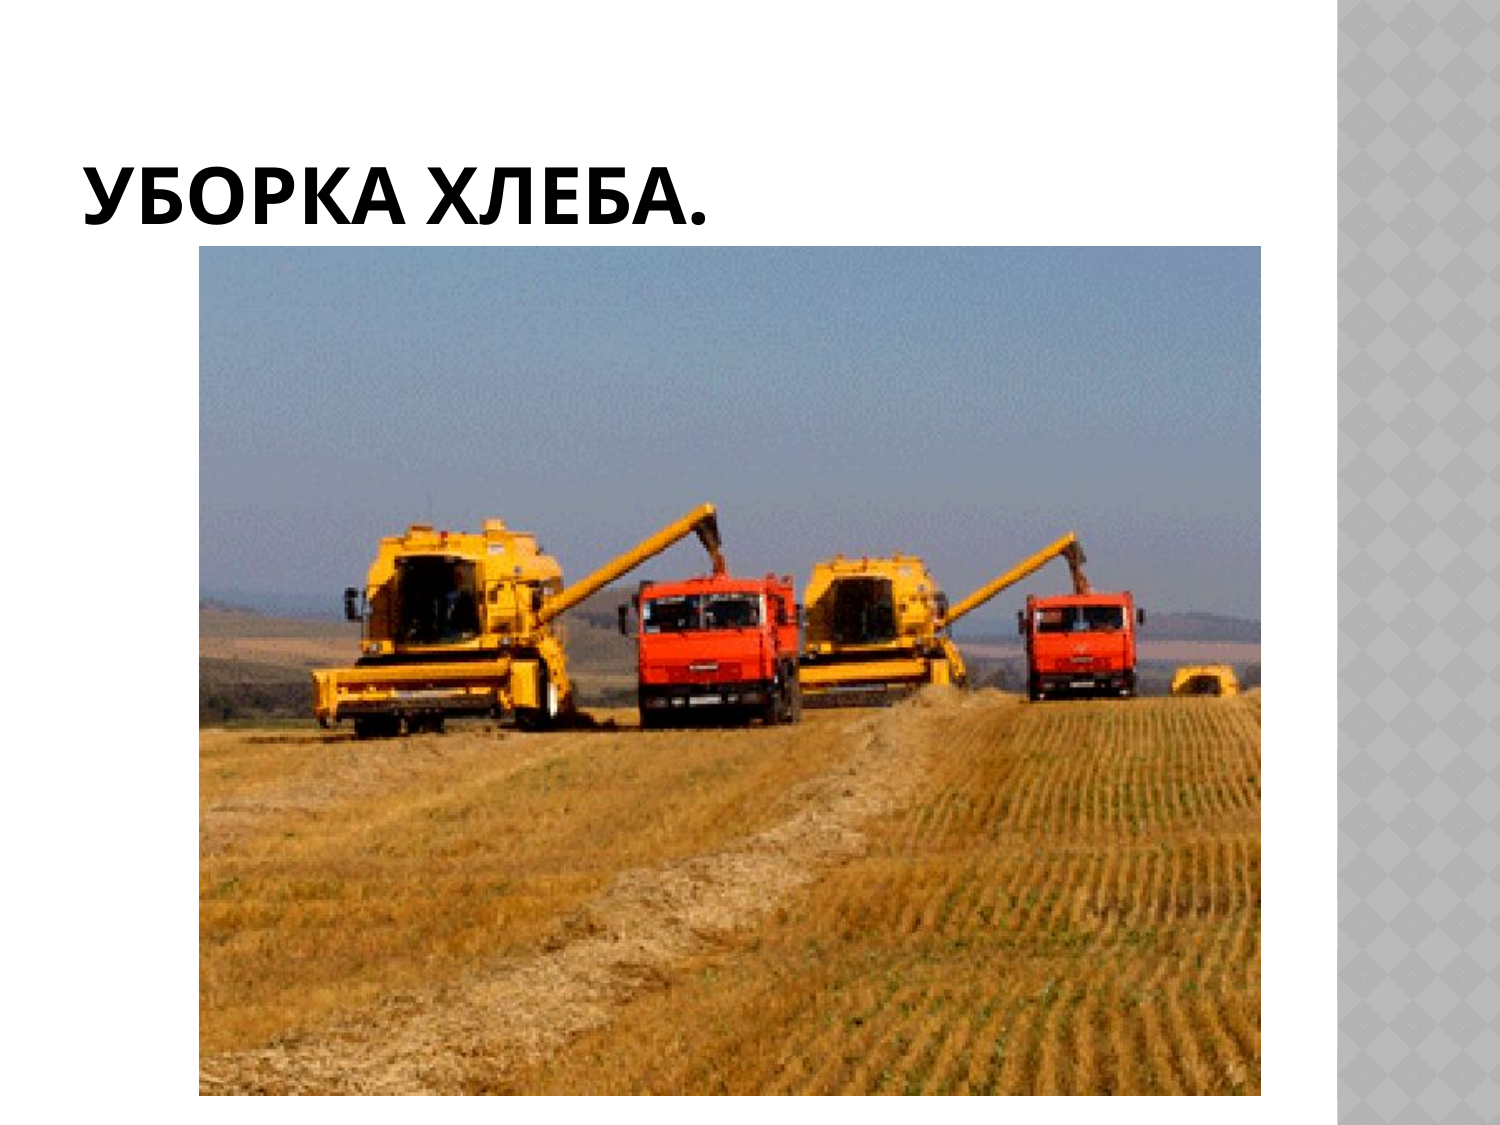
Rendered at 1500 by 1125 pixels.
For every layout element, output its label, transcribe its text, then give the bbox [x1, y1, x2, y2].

title Уборка хлеба. [75, 52, 1263, 240]
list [198, 245, 1262, 1096]
